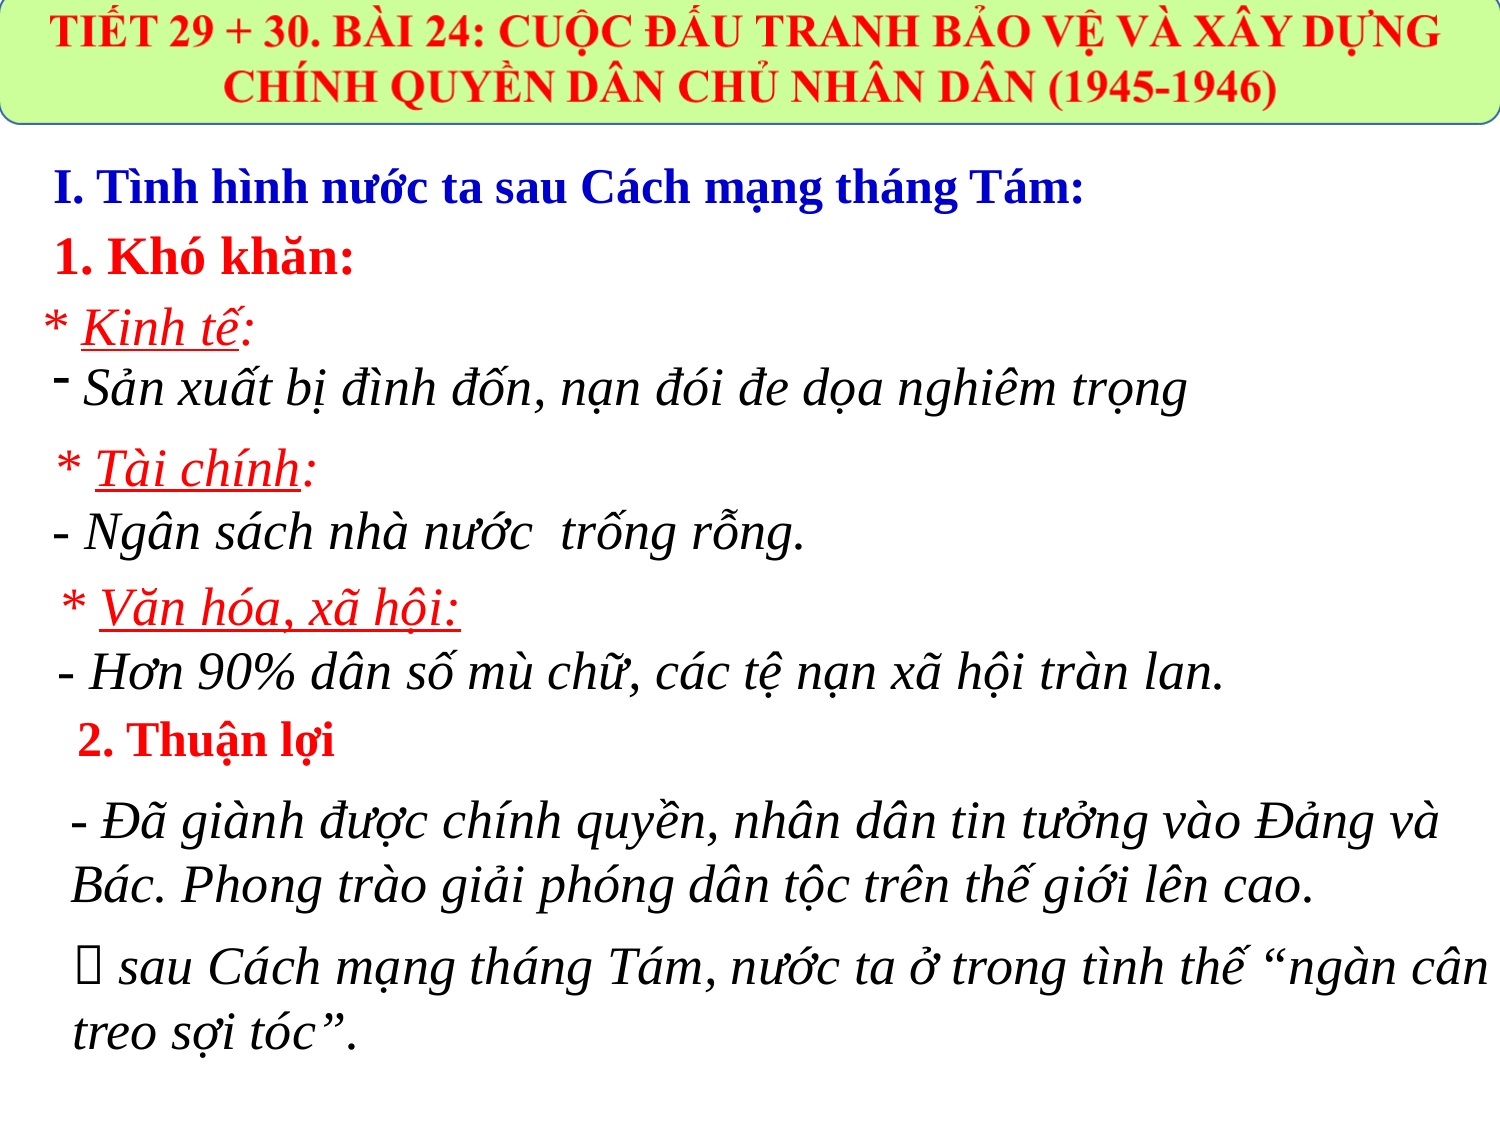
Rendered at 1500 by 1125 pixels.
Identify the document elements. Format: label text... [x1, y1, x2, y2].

text_box - Đã giành được chính quyền, nhân dân tin tưởng vào Đảng và Bác. Phong trào giải phóng dân tộc trên thế giới lên cao. [55, 776, 1500, 922]
text_box * Tài chính: [38, 424, 614, 487]
picture [0, 0, 1500, 142]
text_box 2. Thuận lợi [62, 699, 364, 774]
text_box * Văn hóa, xã hội: [42, 563, 606, 628]
text_box  sau Cách mạng tháng Tám, nước ta ở trong tình thế “ngàn cân treo sợi tóc”. [57, 922, 1500, 1075]
text_box - Hơn 90% dân số mù chữ, các tệ nạn xã hội tràn lan. [42, 628, 1425, 708]
text_box I. Tình hình nước ta sau Cách mạng tháng Tám: [37, 150, 1363, 221]
text_box Sản xuất bị đình đốn, nạn đói đe dọa nghiêm trọng [37, 343, 1489, 424]
text_box * Kinh tế: [24, 283, 600, 364]
text_box - Ngân sách nhà nước trống rỗng. [37, 487, 1500, 568]
text_box 1. Khó khăn: [37, 212, 688, 293]
